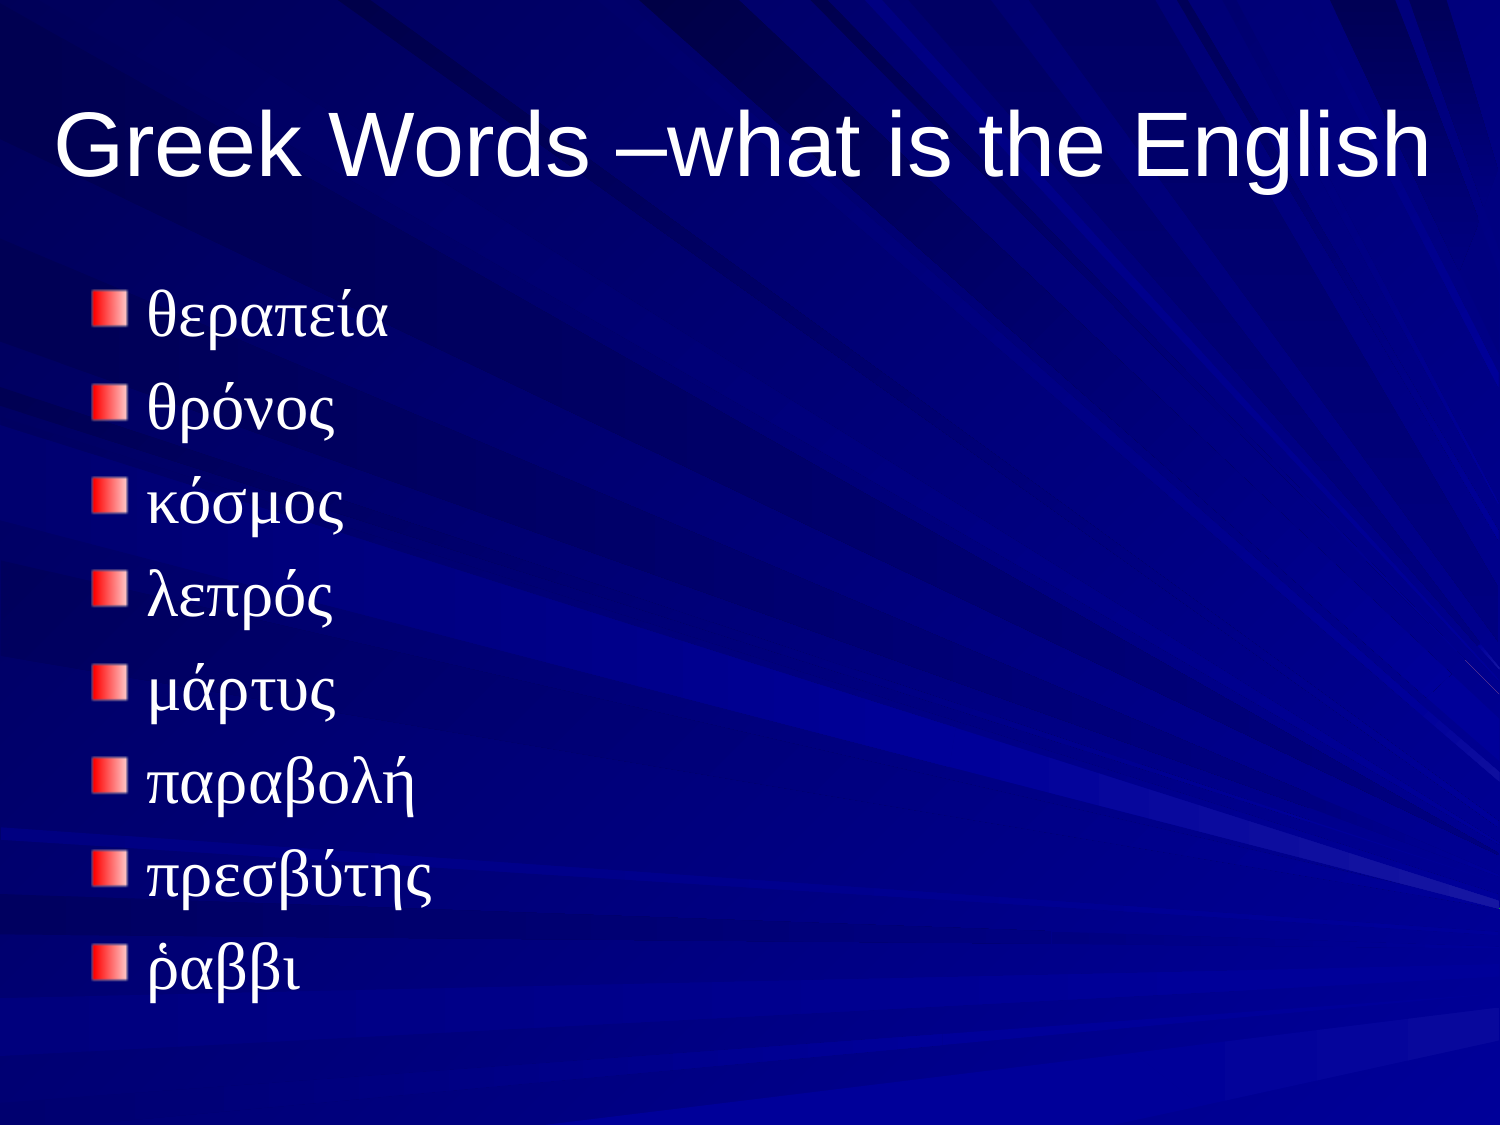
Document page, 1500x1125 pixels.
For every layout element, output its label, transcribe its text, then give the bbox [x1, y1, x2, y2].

picture [90, 755, 132, 798]
picture [90, 288, 132, 331]
picture [90, 382, 132, 425]
picture [90, 848, 132, 891]
picture [90, 568, 132, 611]
picture [90, 475, 132, 518]
picture [90, 942, 132, 985]
list θεραπεία θρόνος κόσμος λεπρός μάρτυς παραβολή πρεσβύτης ῥαββι [74, 262, 1426, 1006]
title Greek Words –what is the English [24, 45, 1463, 234]
picture [90, 662, 132, 705]
